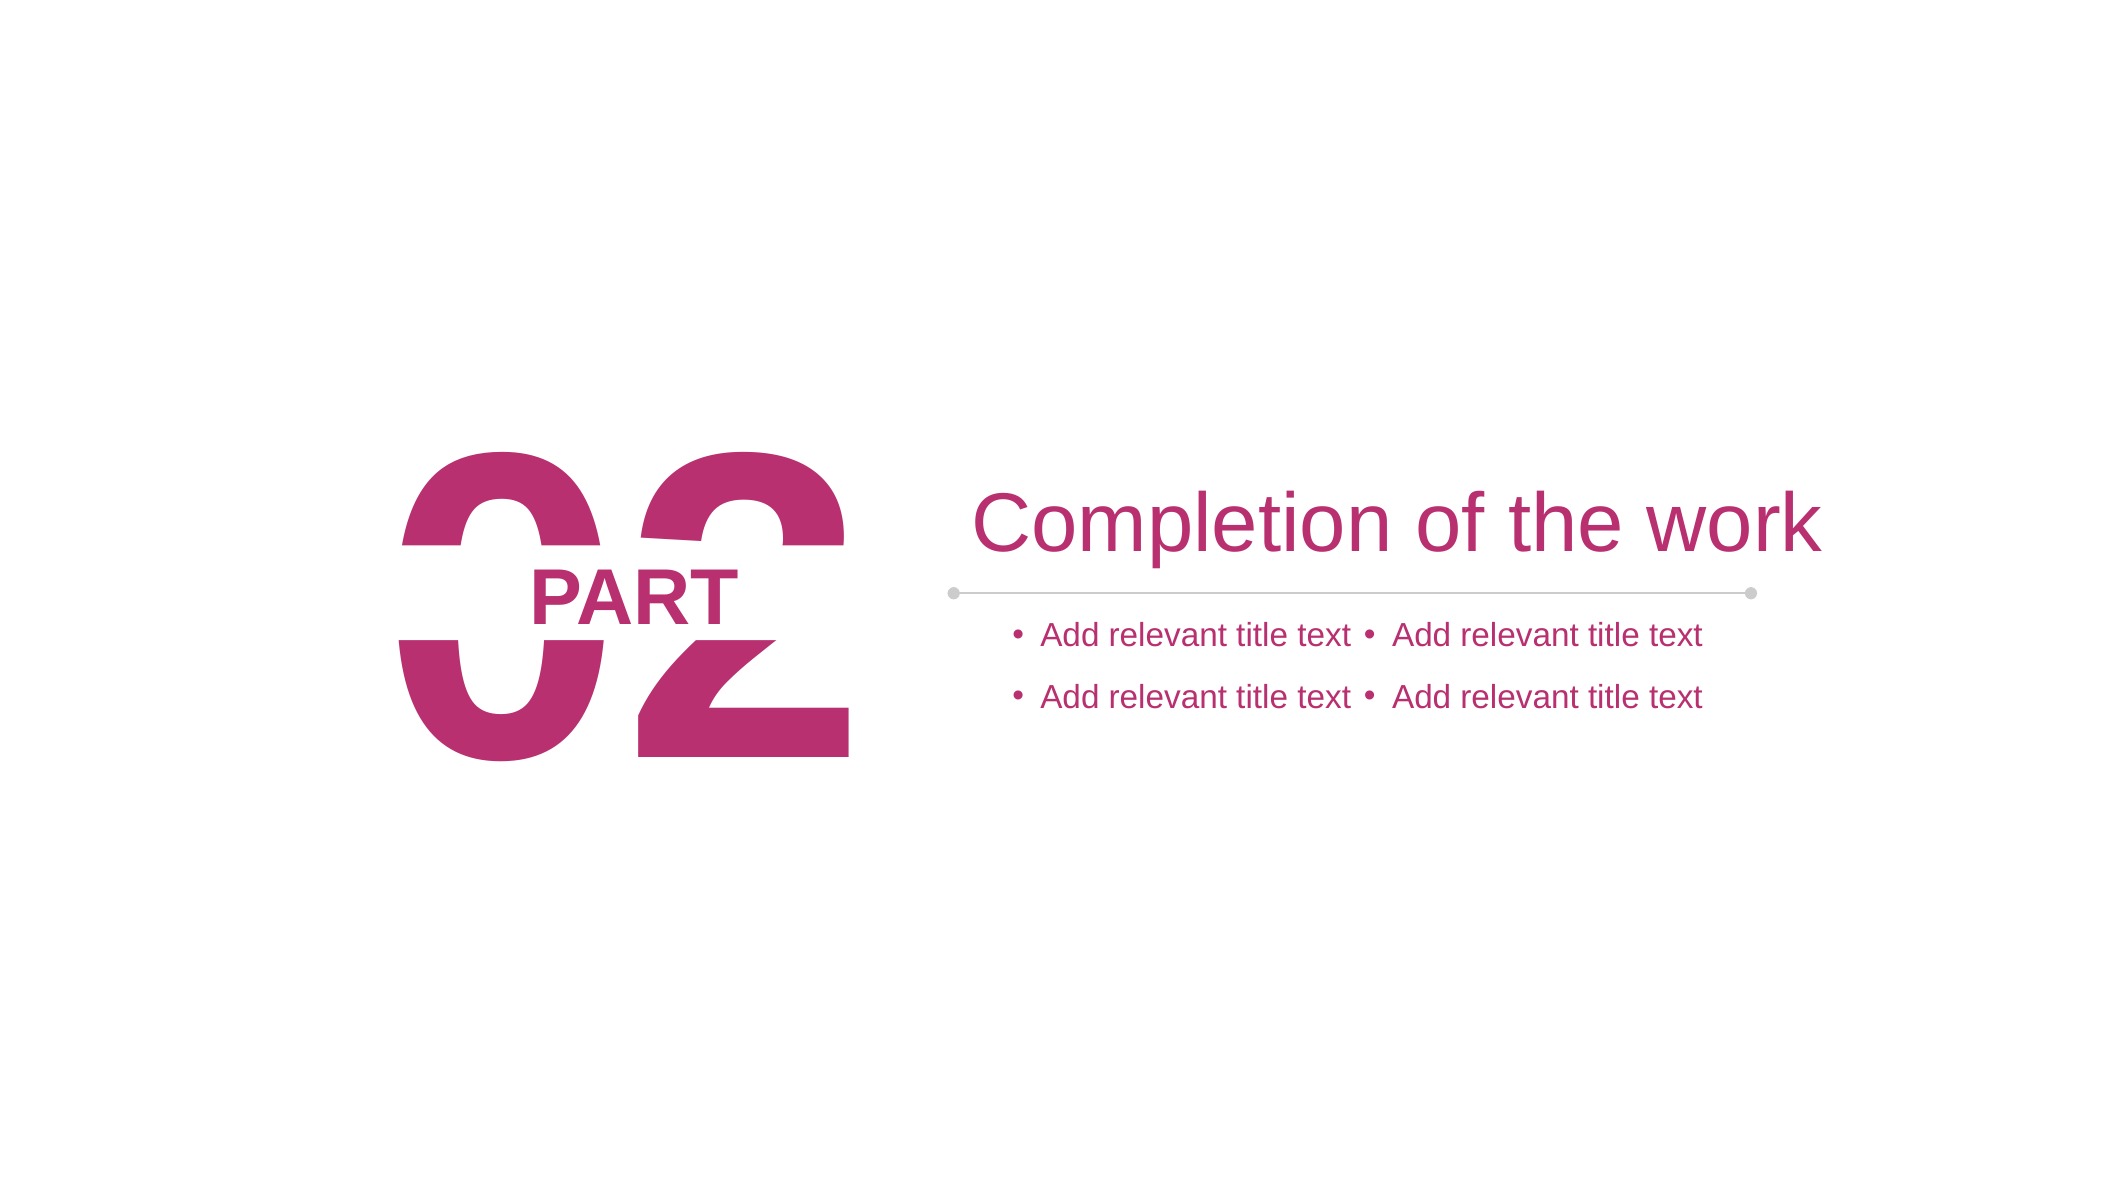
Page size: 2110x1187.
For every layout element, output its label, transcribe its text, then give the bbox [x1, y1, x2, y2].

text_box PART [338, 545, 908, 641]
text_box Add relevant title text [997, 606, 1349, 661]
text_box Add relevant title text [1349, 667, 1719, 723]
text_box Add relevant title text [997, 667, 1349, 723]
text_box Add relevant title text [1349, 606, 1719, 661]
text_box 02 [259, 320, 988, 846]
text_box Completion of the work [988, 468, 2025, 569]
